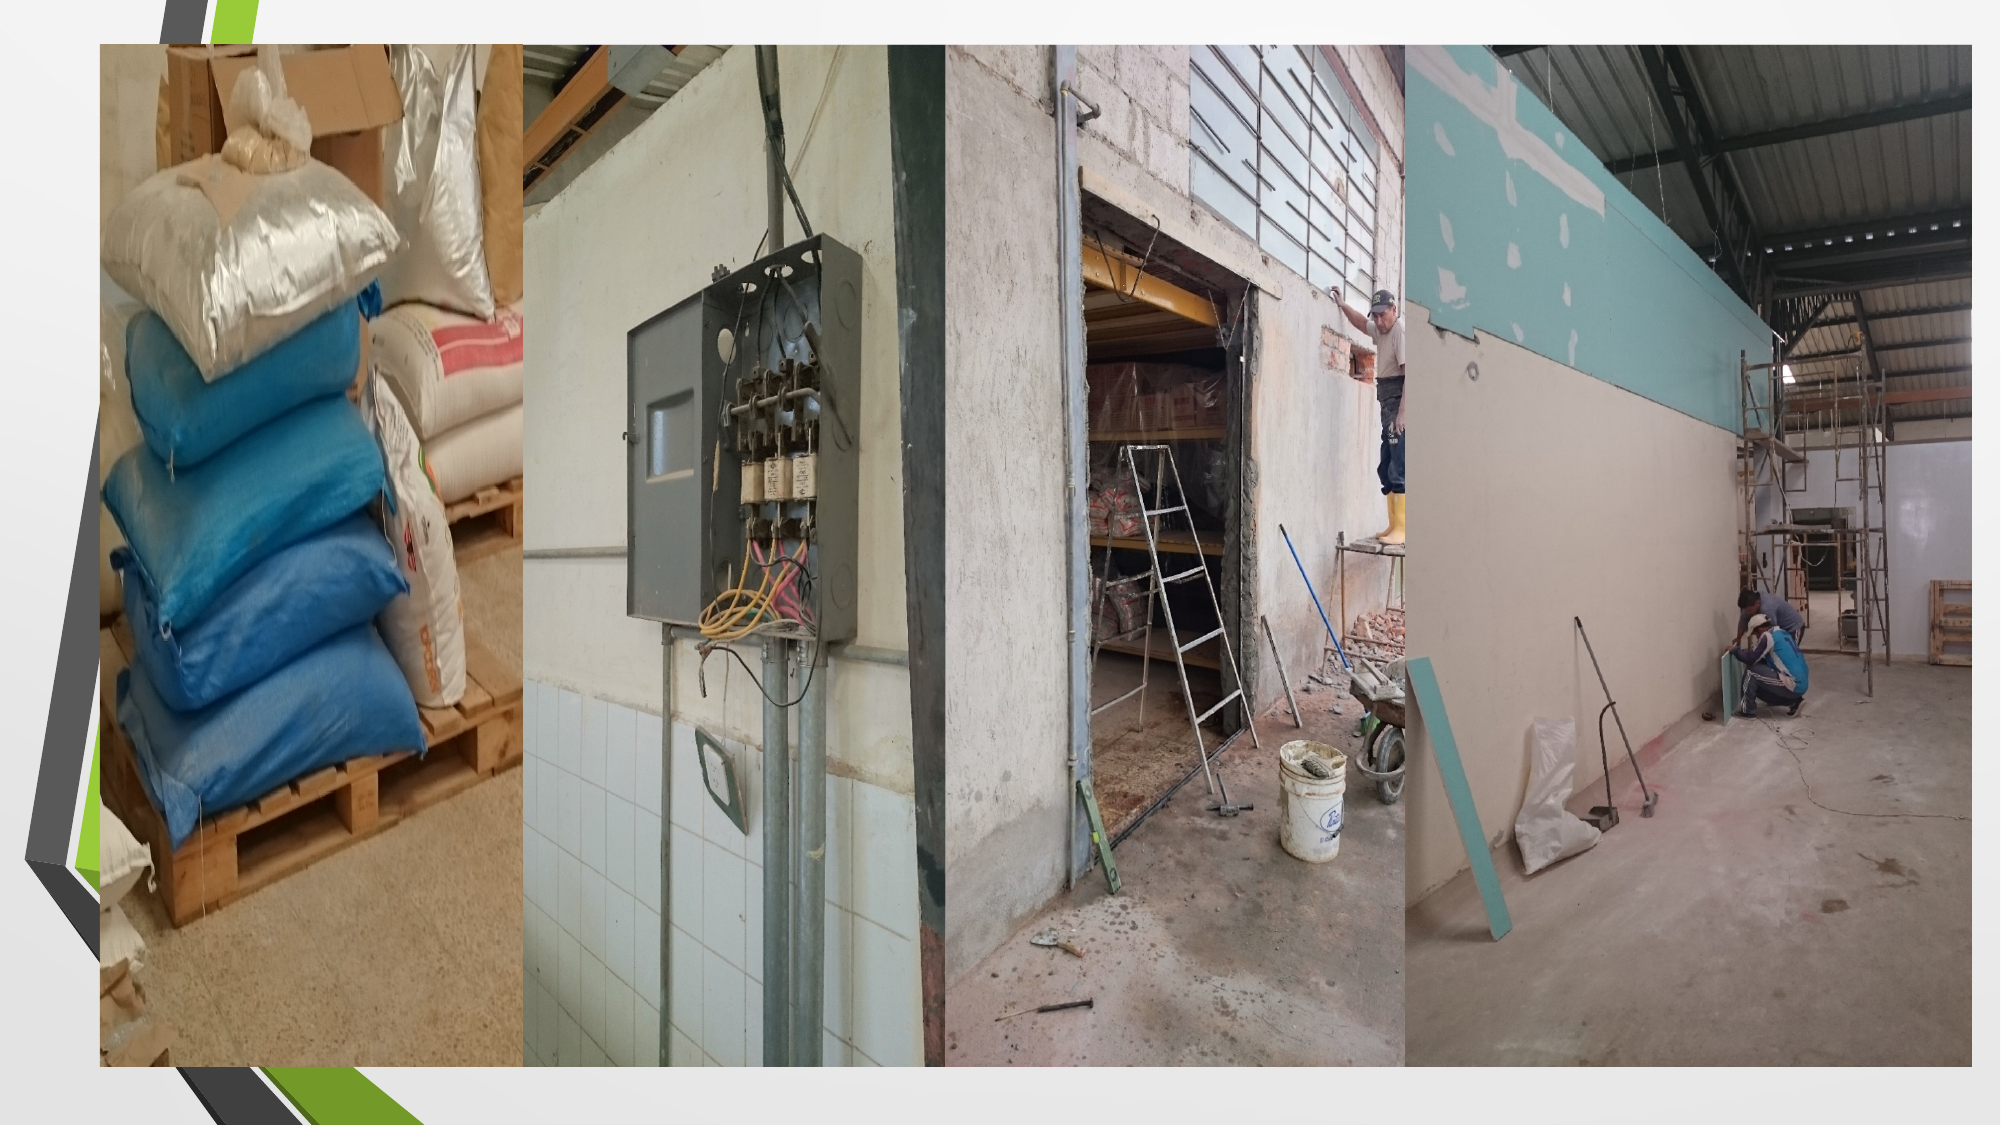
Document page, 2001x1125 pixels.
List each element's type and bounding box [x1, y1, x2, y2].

picture [99, 44, 2000, 1067]
